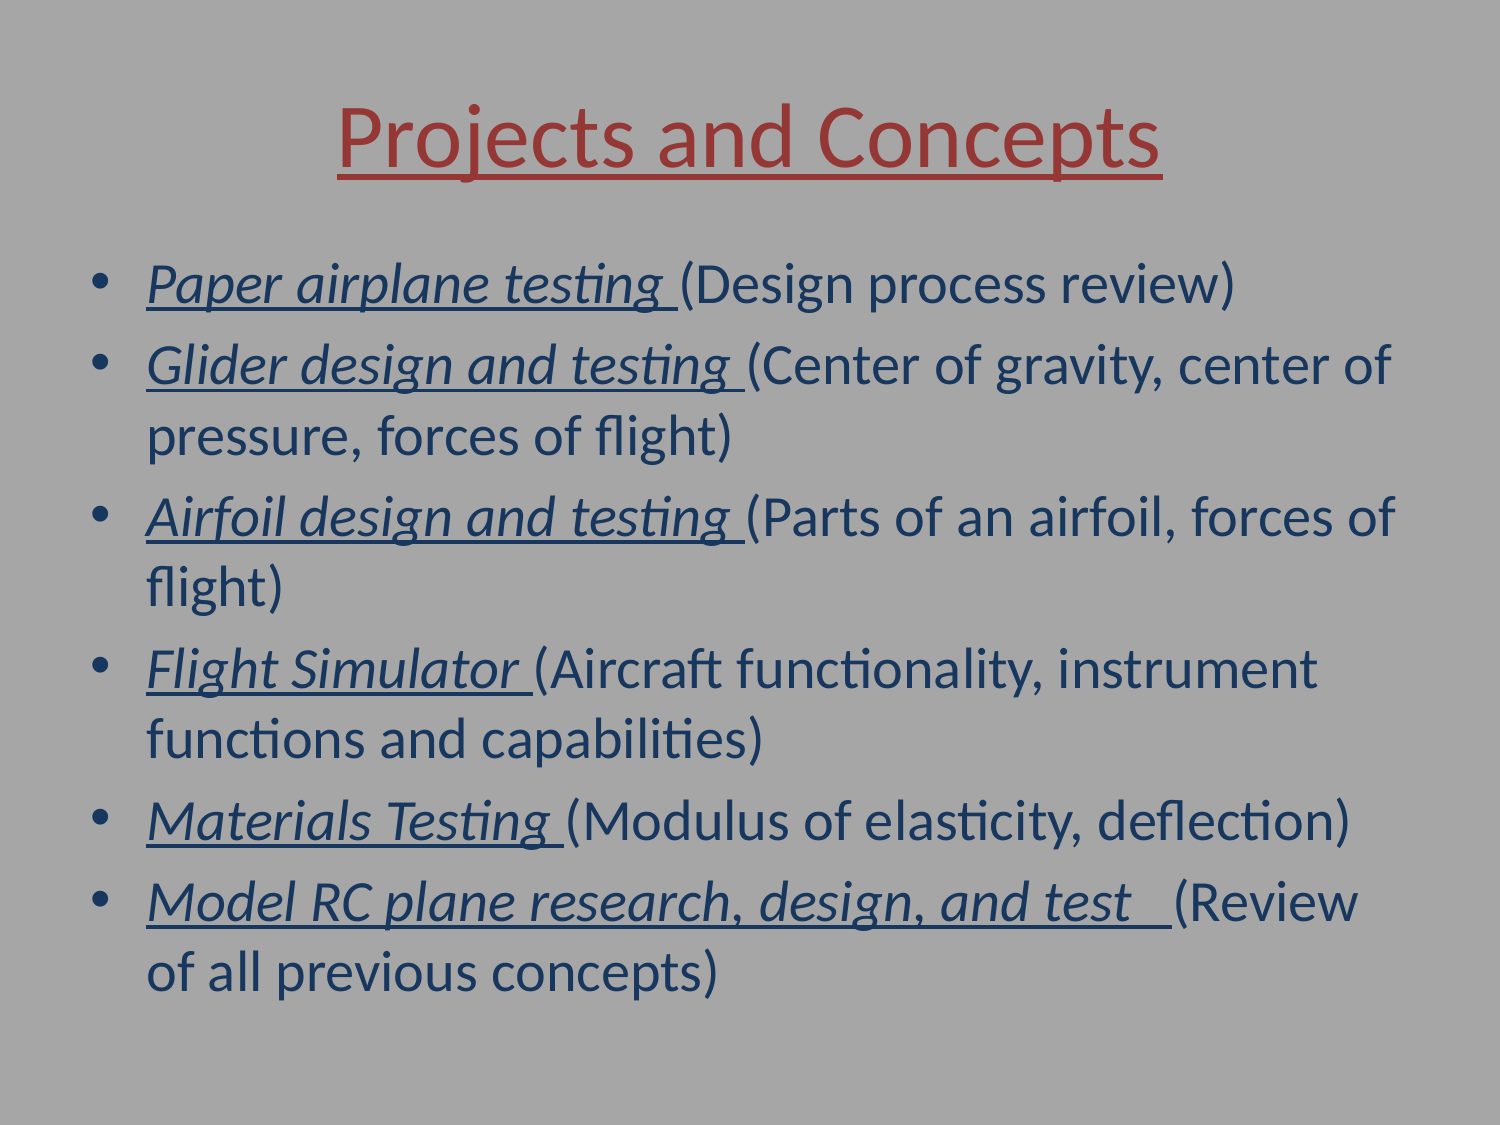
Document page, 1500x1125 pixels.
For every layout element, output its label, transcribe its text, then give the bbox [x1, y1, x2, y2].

list Paper airplane testing (Design process review) Glider design and testing (Center of gravity, center of pressure, forces of flight) Airfoil design and testing (Parts of an airfoil, forces of flight) Flight Simulator (Aircraft functionality, instrument functions and capabilities) Materials Testing (Modulus of elasticity, deflection) Model RC plane research, design, and test (Review of all previous concepts) [75, 237, 1425, 1125]
title Projects and Concepts [75, 37, 1425, 225]
